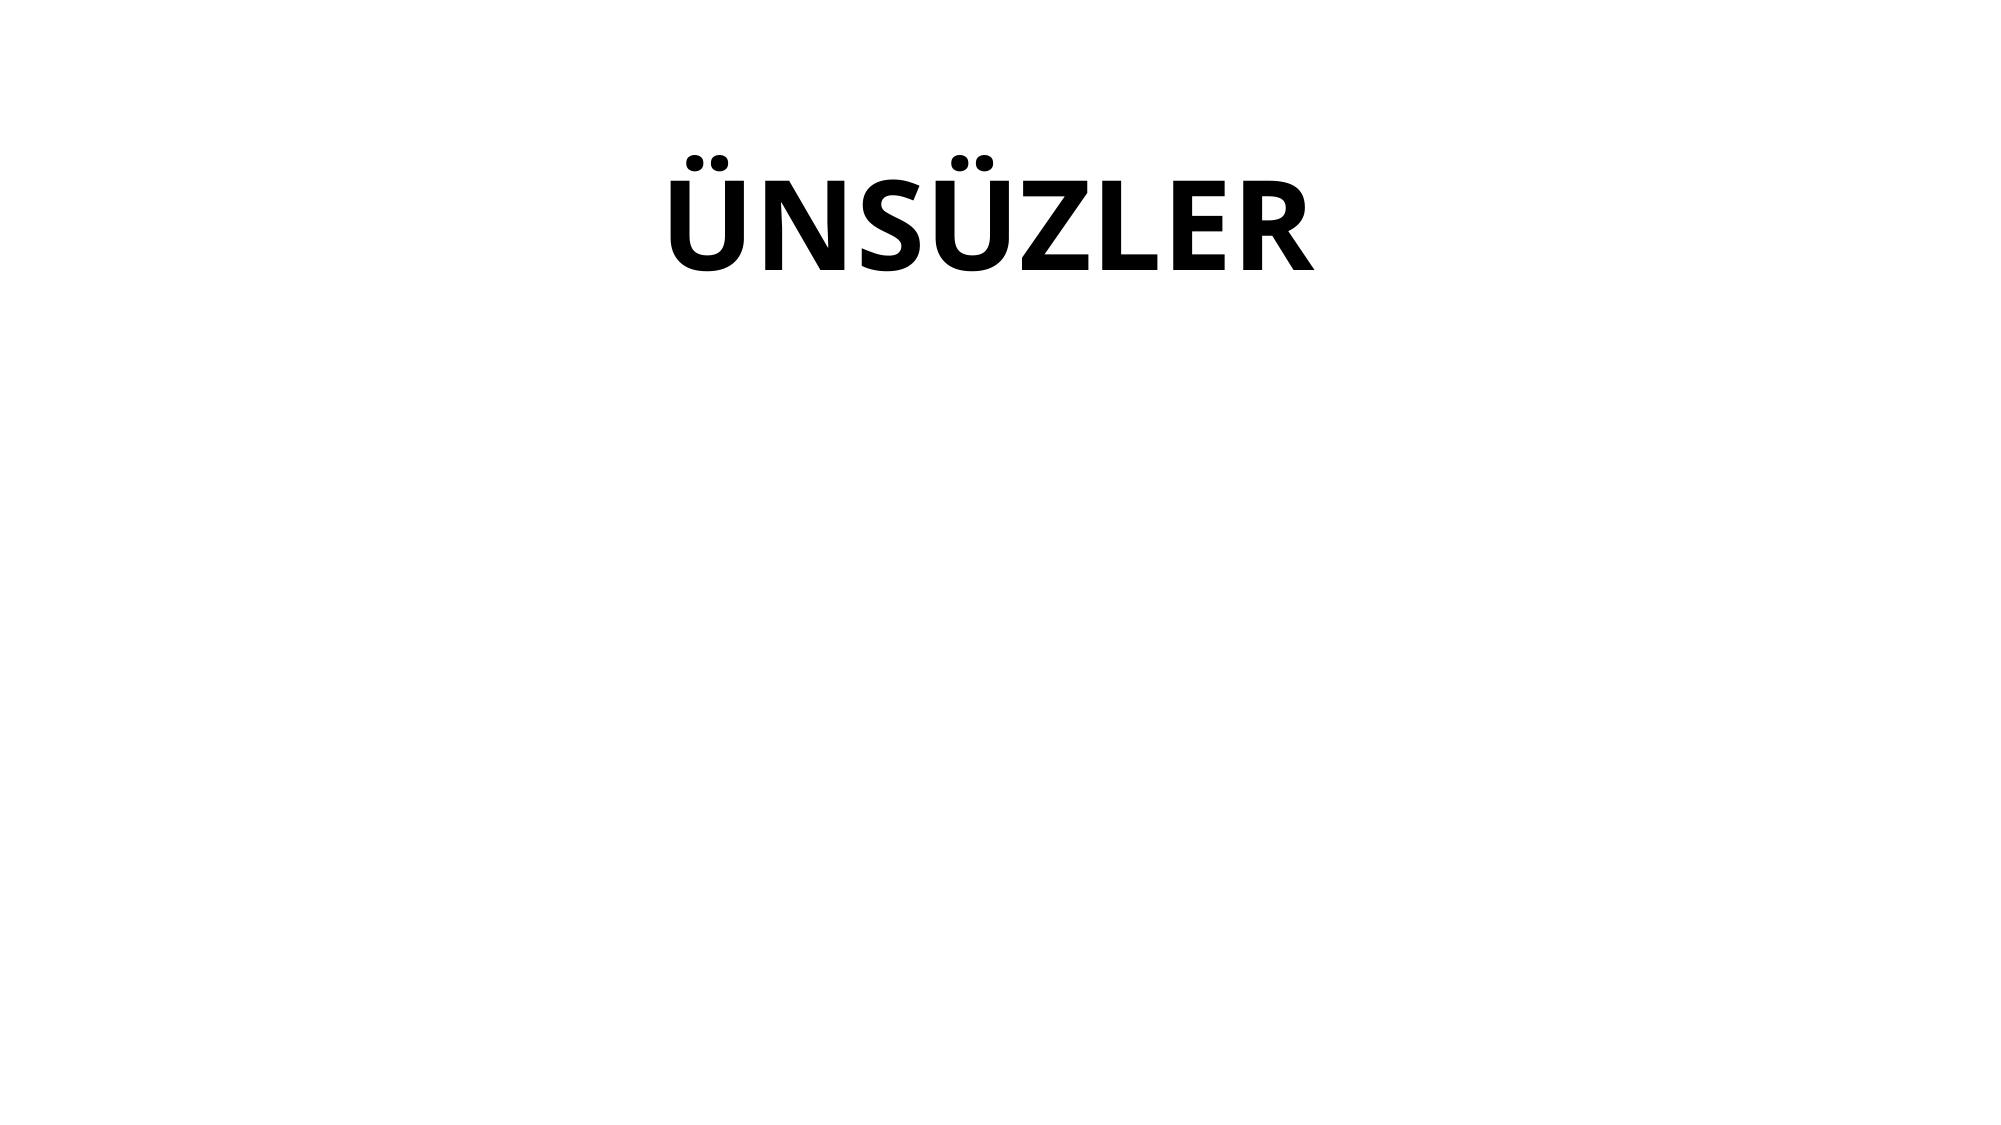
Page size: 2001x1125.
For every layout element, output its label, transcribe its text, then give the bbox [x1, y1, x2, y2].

title ÜNSÜZLER [350, 42, 1626, 306]
